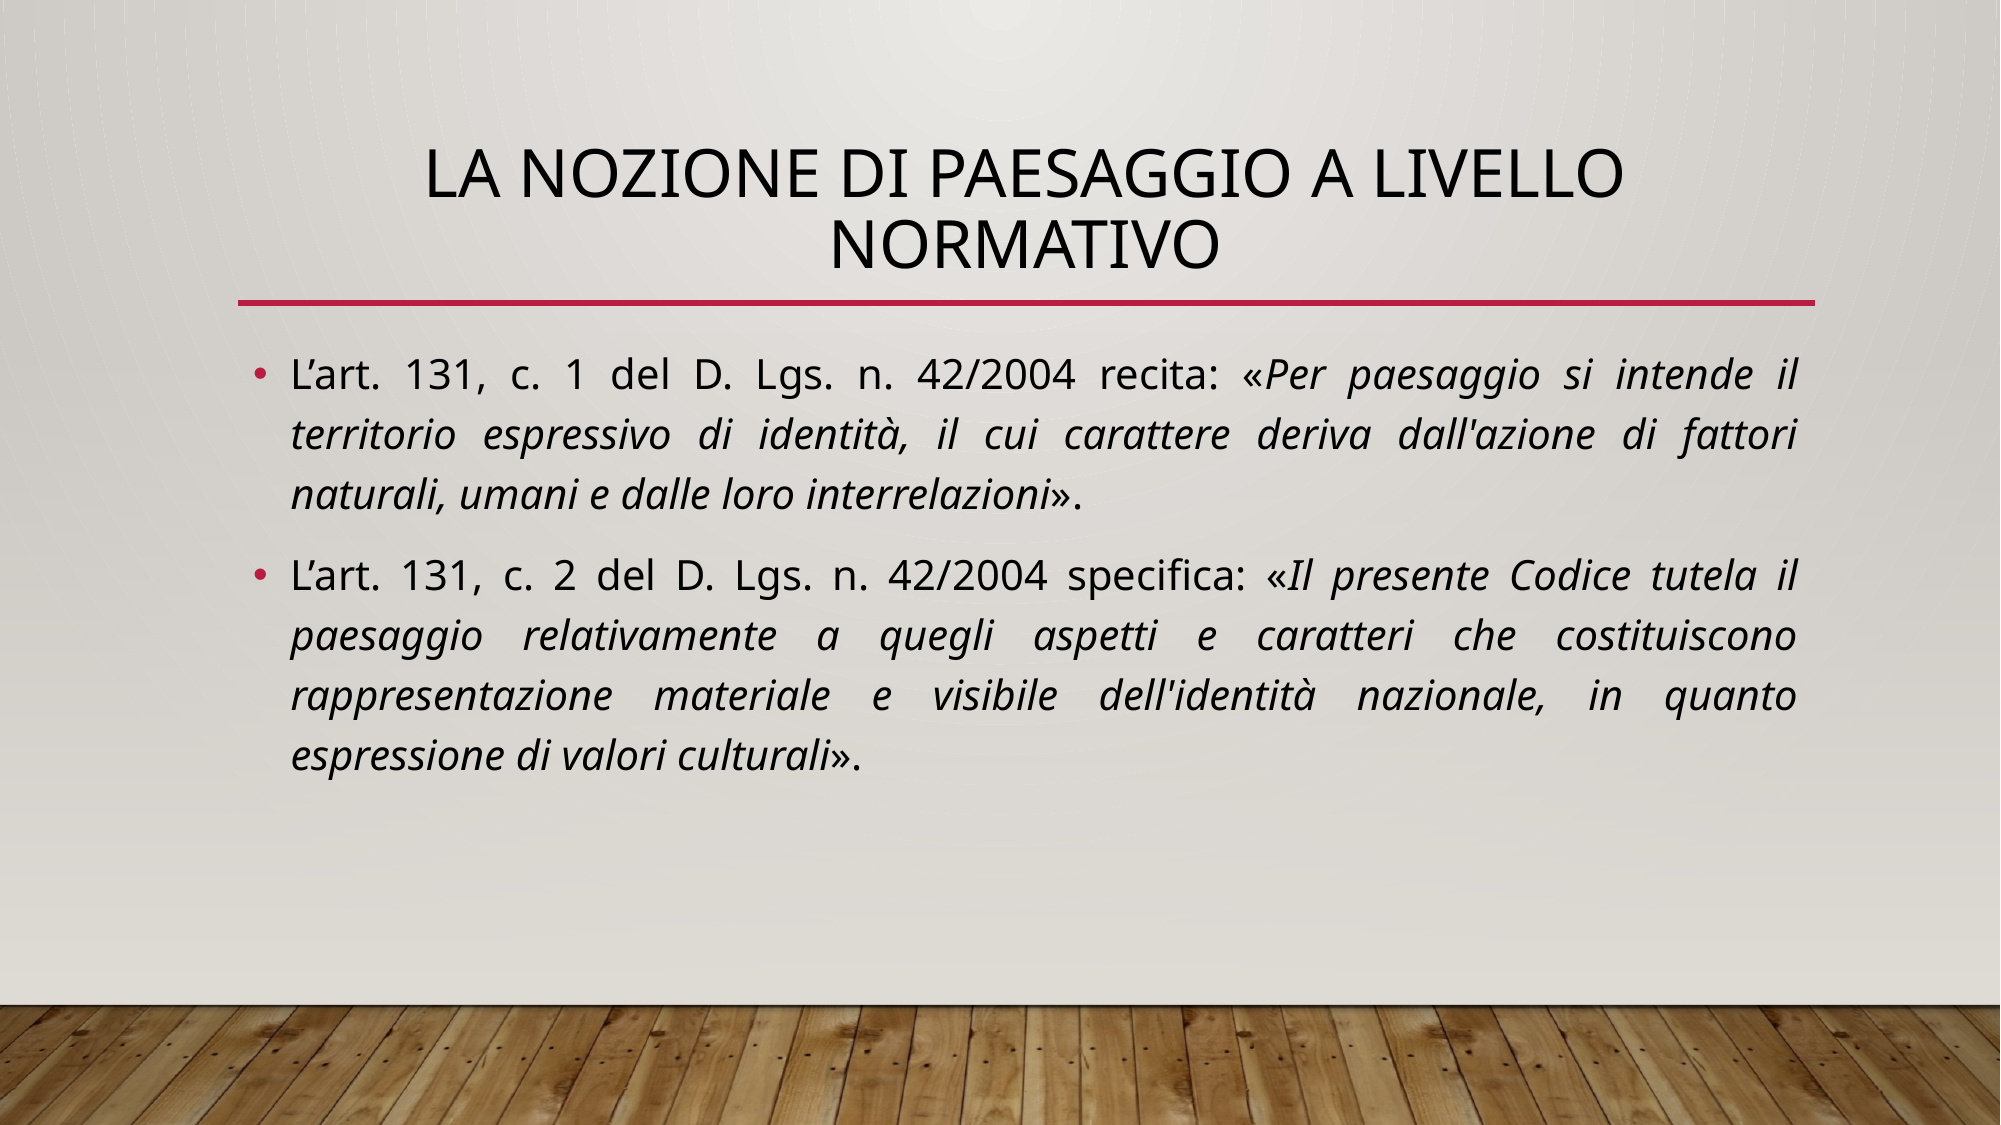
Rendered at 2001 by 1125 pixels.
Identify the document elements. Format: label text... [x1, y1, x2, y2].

list L’art. 131, c. 1 del D. Lgs. n. 42/2004 recita: «Per paesaggio si intende il territorio espressivo di identità, il cui carattere deriva dall'azione di fattori naturali, umani e dalle loro interrelazioni». L’art. 131, c. 2 del D. Lgs. n. 42/2004 specifica: «Il presente Codice tutela il paesaggio relativamente a quegli aspetti e caratteri che costituiscono rappresentazione materiale e visibile dell'identità nazionale, in quanto espressione di valori culturali». [238, 330, 1814, 897]
picture [0, 1005, 2000, 1125]
title LA NOZIONE DI Paesaggio A LIVELLO NORMATIVO [238, 131, 1814, 305]
